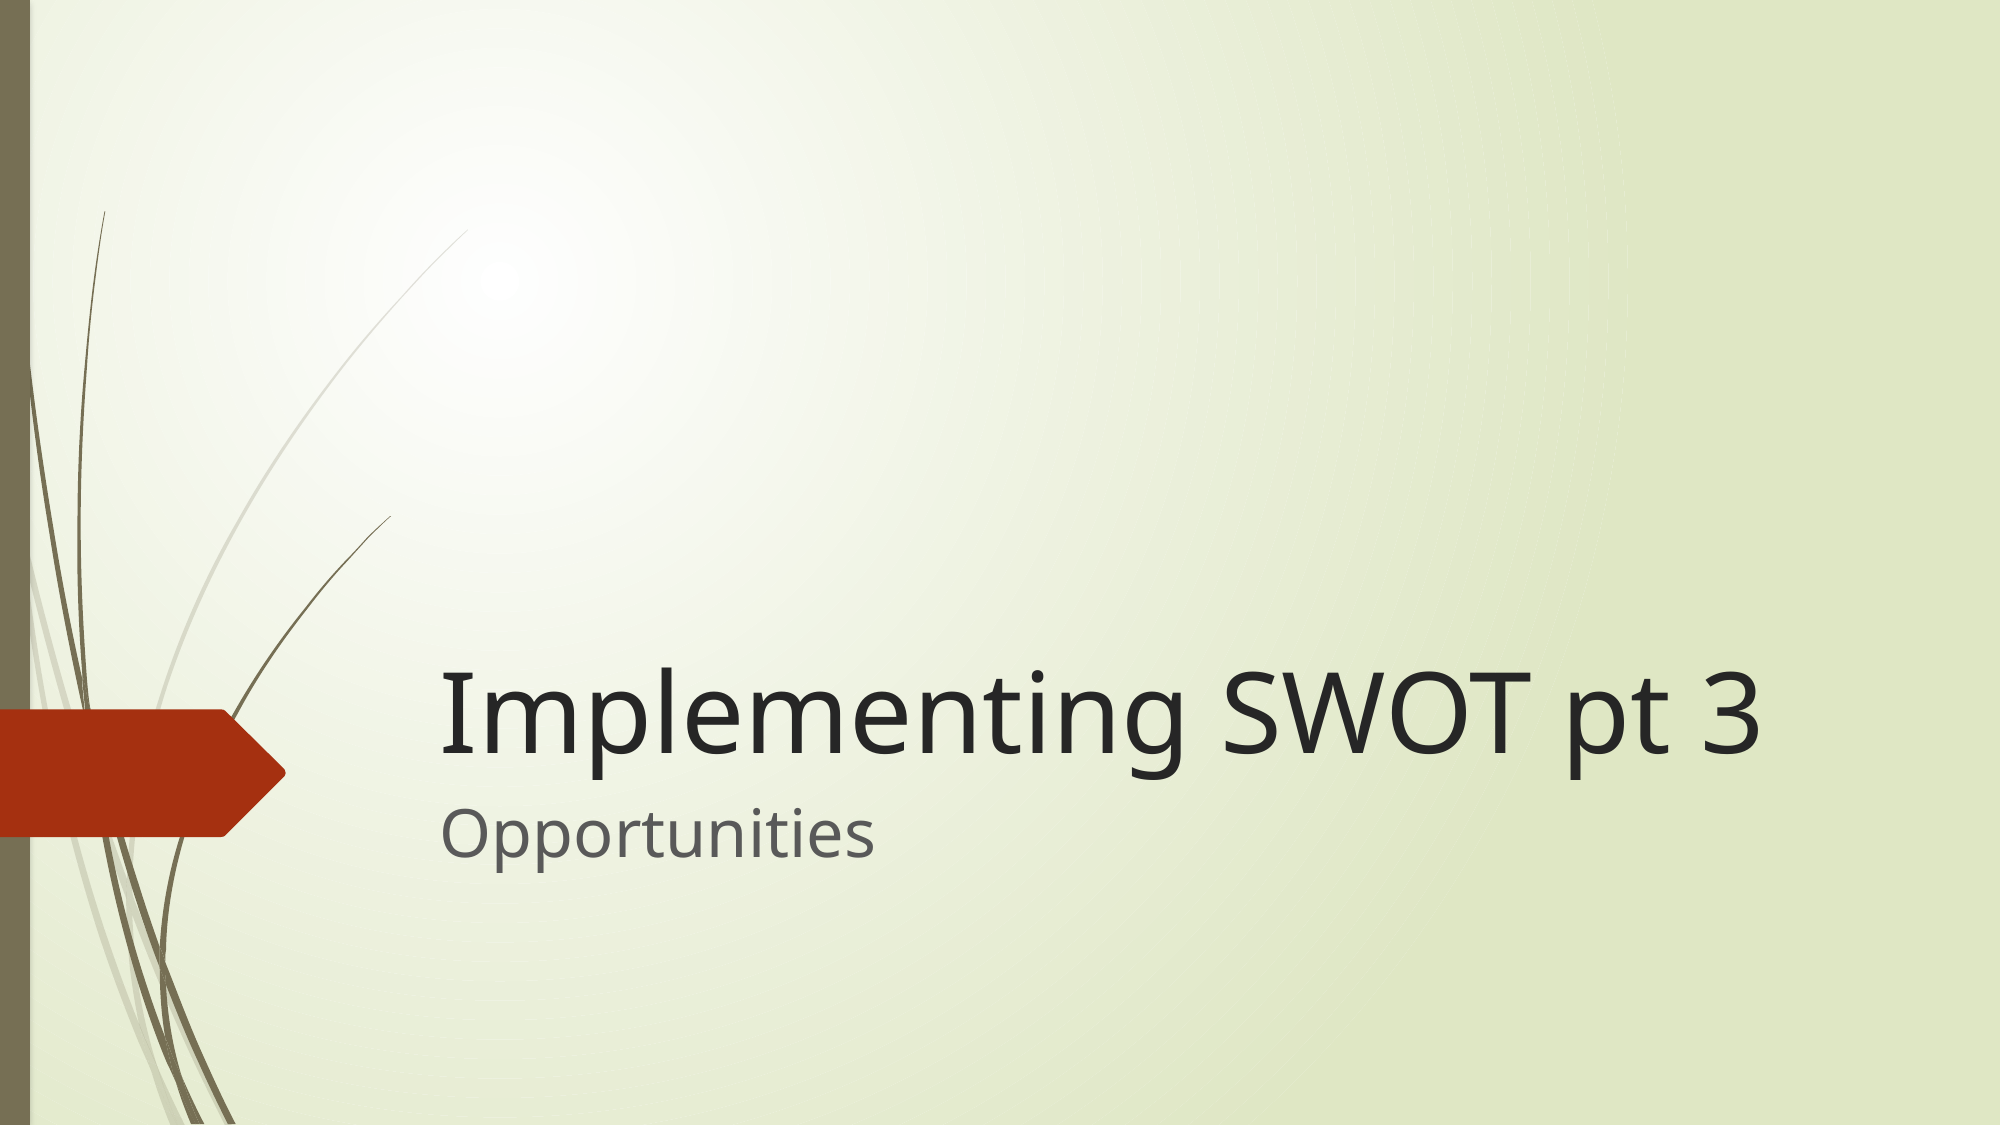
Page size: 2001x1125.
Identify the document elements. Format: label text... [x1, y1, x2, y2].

title Implementing SWOT pt 3 [424, 412, 1888, 783]
subtitle Opportunities [424, 783, 1888, 969]
